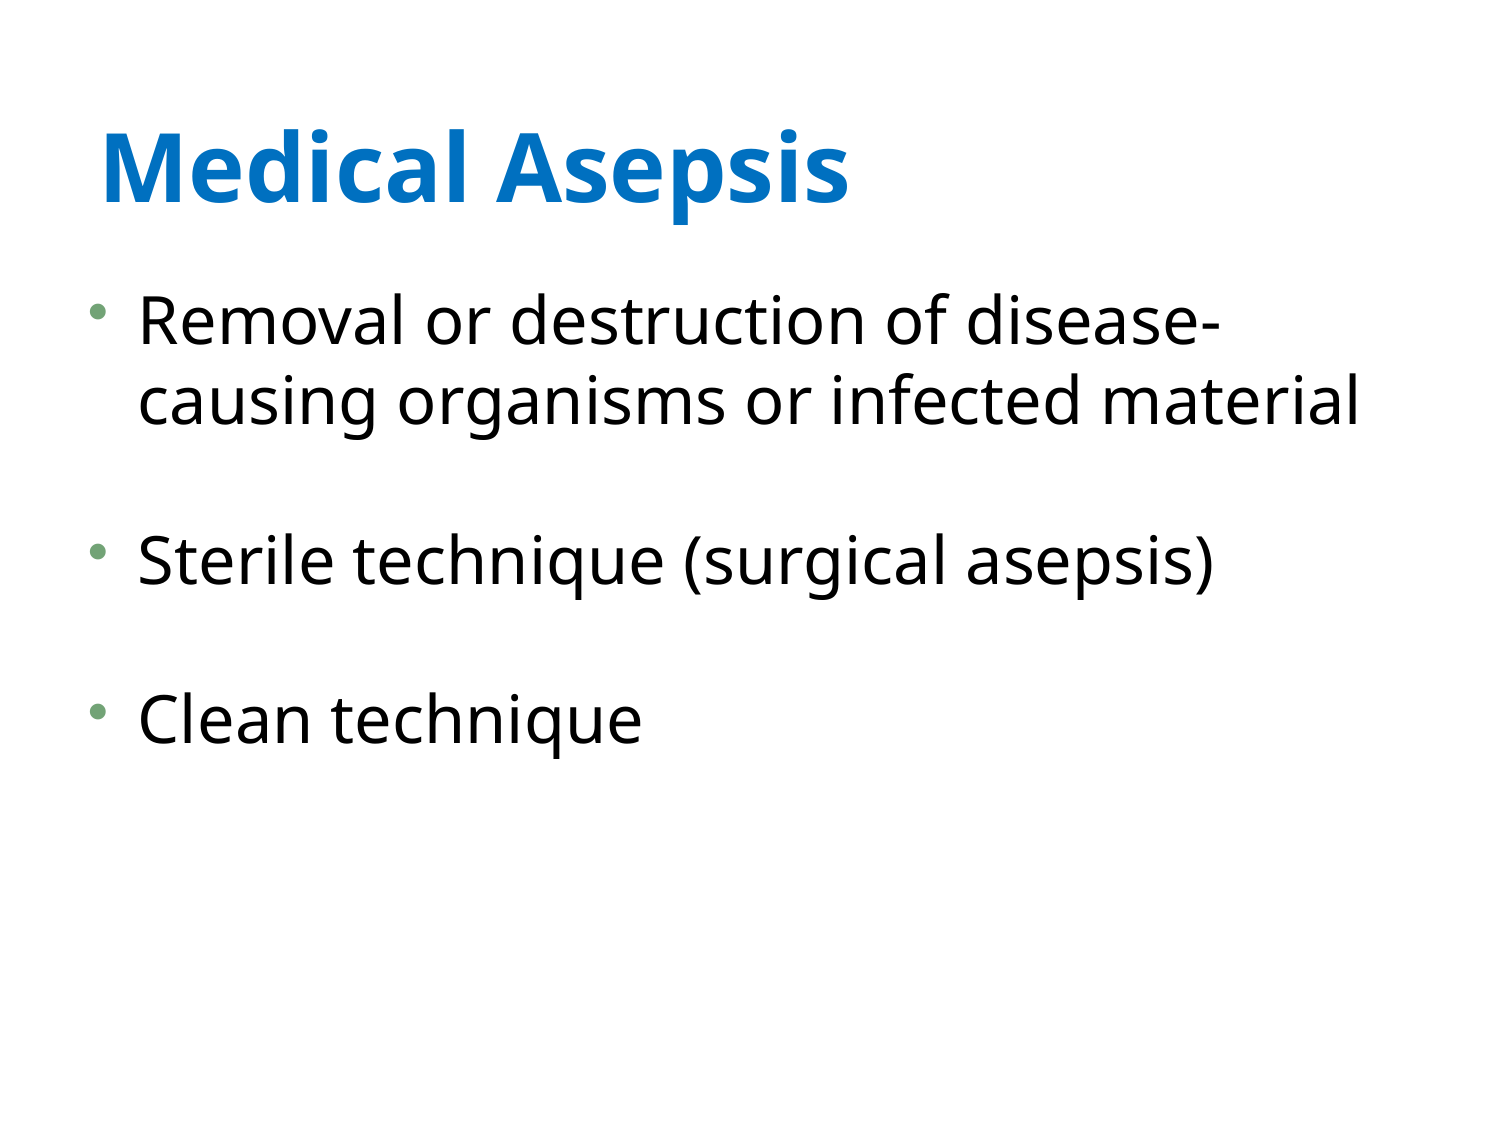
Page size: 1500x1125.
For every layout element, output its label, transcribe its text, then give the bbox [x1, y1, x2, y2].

list Removal or destruction of disease-causing organisms or infected material Sterile technique (surgical asepsis) Clean technique [75, 270, 1425, 1013]
title Medical Asepsis [75, 41, 1425, 230]
